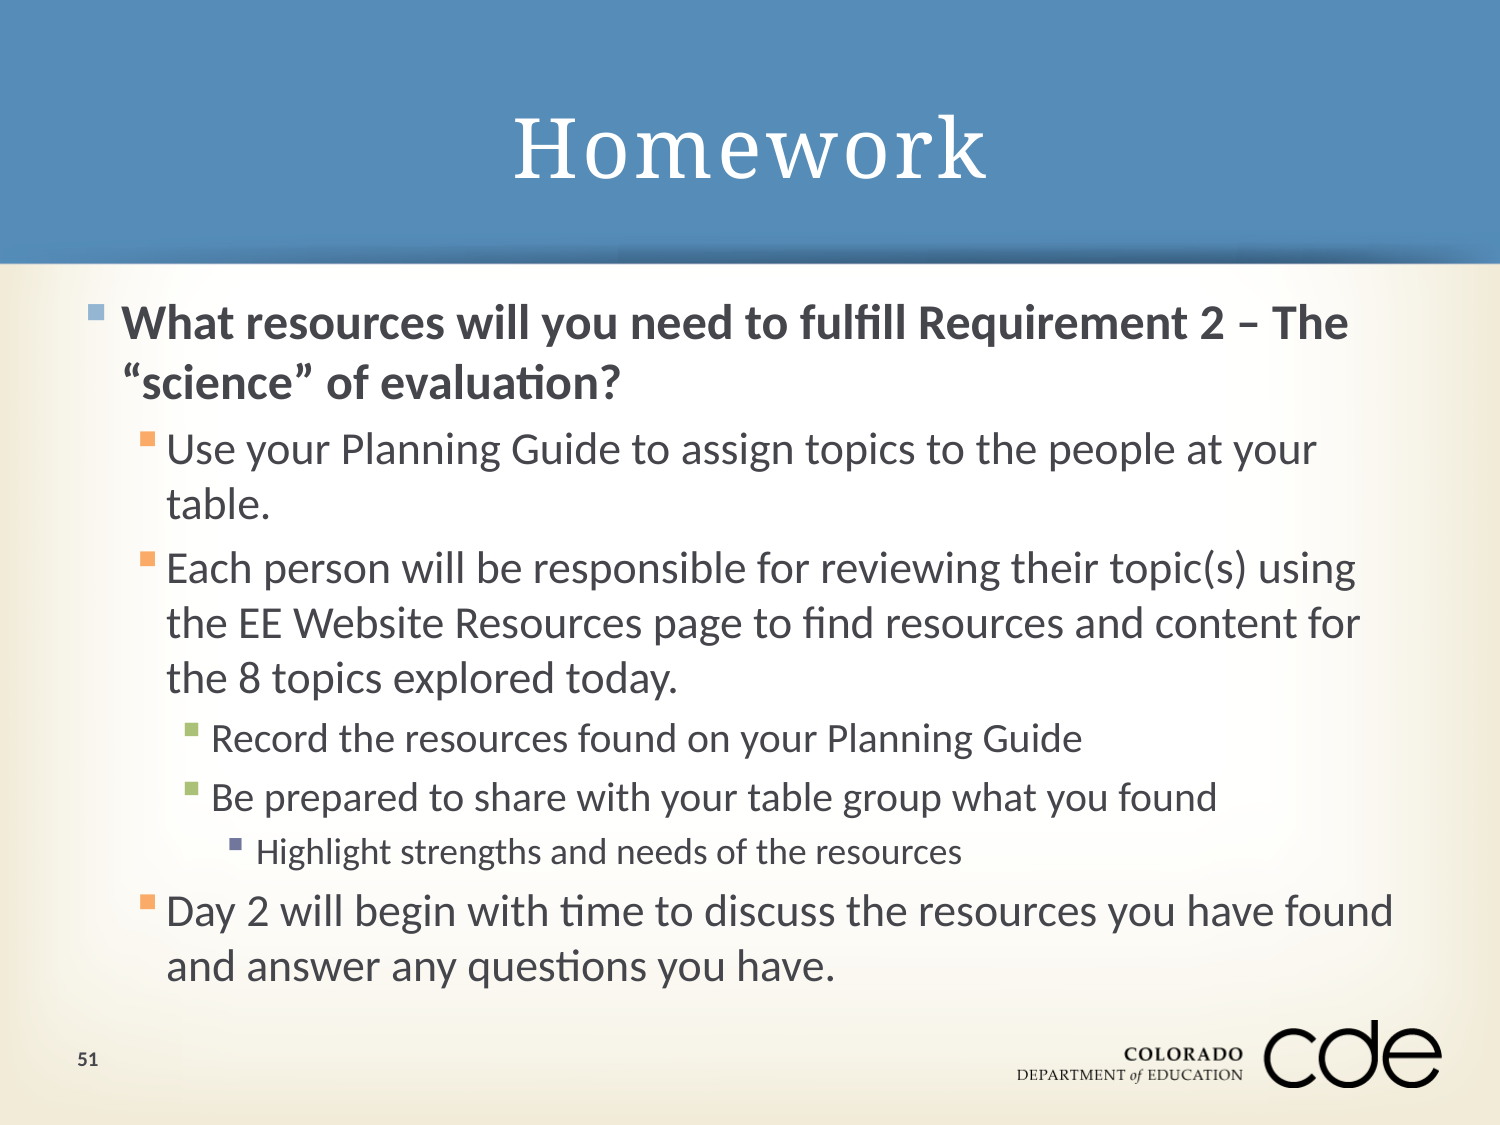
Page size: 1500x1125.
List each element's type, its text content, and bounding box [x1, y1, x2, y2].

title Homework [62, 58, 1438, 232]
picture [0, 0, 1500, 1125]
footer 51 [62, 1027, 538, 1088]
list What resources will you need to fulfill Requirement 2 – The “science” of evaluation? Use your Planning Guide to assign topics to the people at your table. Each person will be responsible for reviewing their topic(s) using the EE Website Resources page to find resources and content for the 8 topics explored today. Record the resources found on your Planning Guide Be prepared to share with your table group what you found Highlight strengths and needs of the resources Day 2 will begin with time to discuss the resources you have found and answer any questions you have. [60, 281, 1441, 1005]
